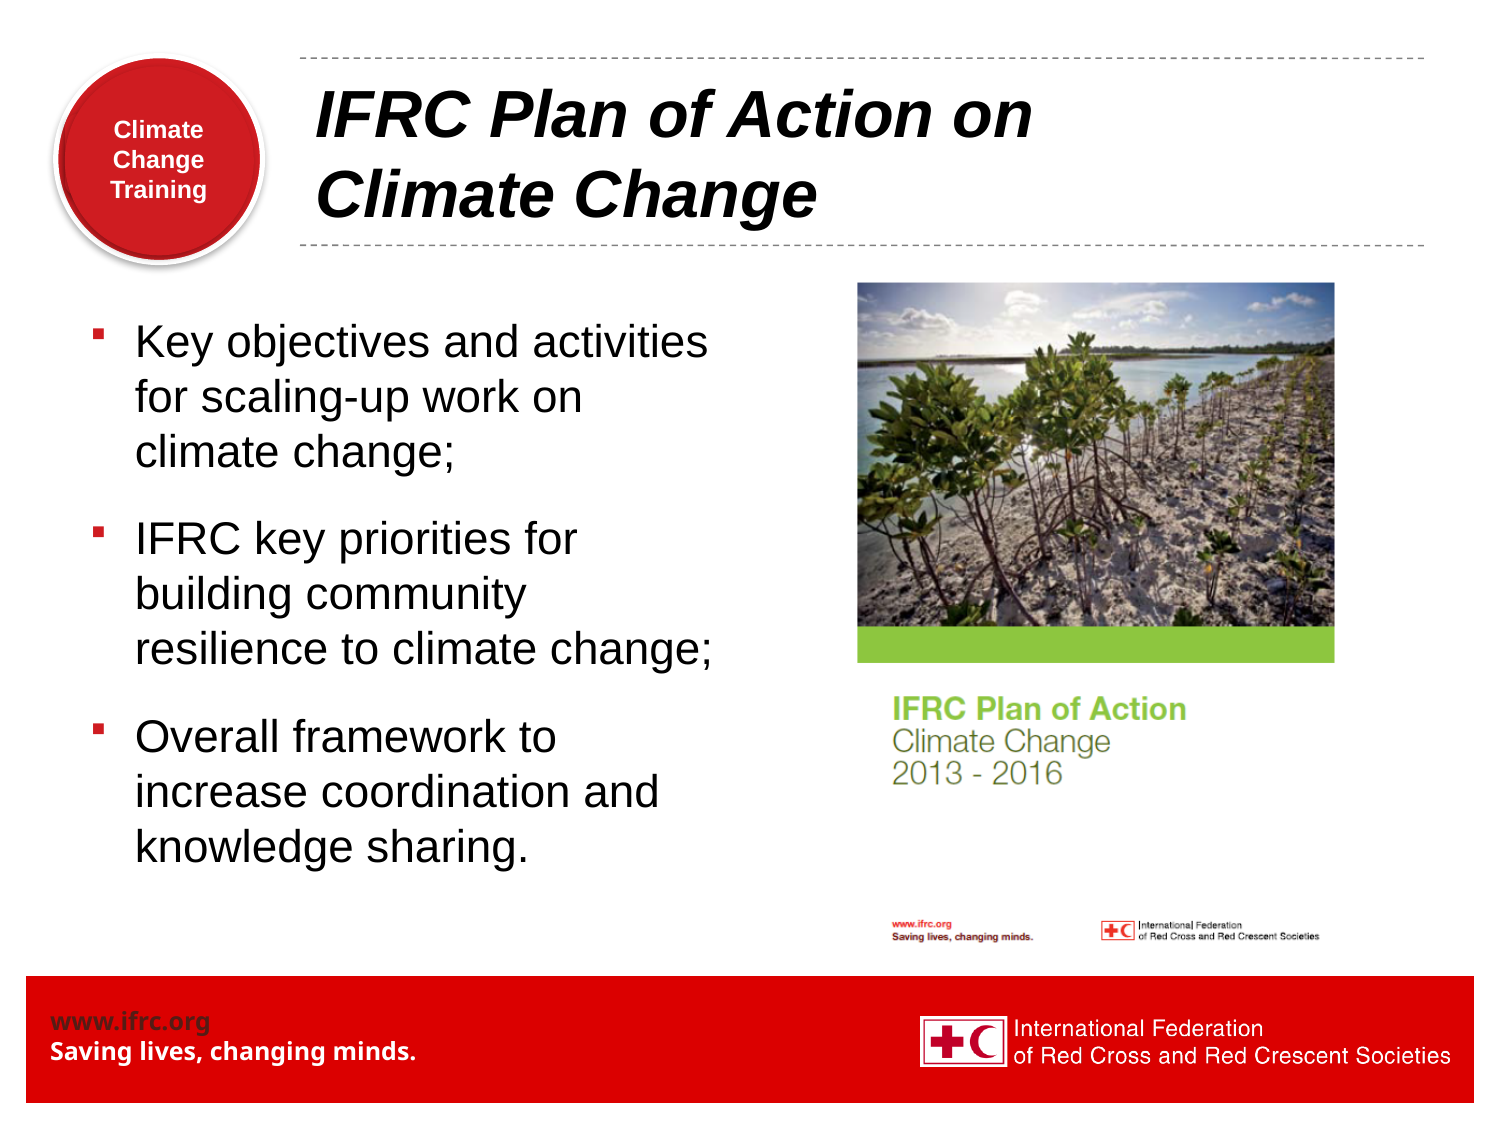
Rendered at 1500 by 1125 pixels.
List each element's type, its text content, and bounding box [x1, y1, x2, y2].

picture [851, 274, 1341, 951]
list Key objectives and activities for scaling-up work on climate change; IFRC key priorities for building community resilience to climate change; Overall framework to increase coordination and knowledge sharing. [75, 275, 738, 963]
picture [920, 1016, 1450, 1067]
title IFRC Plan of Action on Climate Change [300, 57, 1425, 246]
